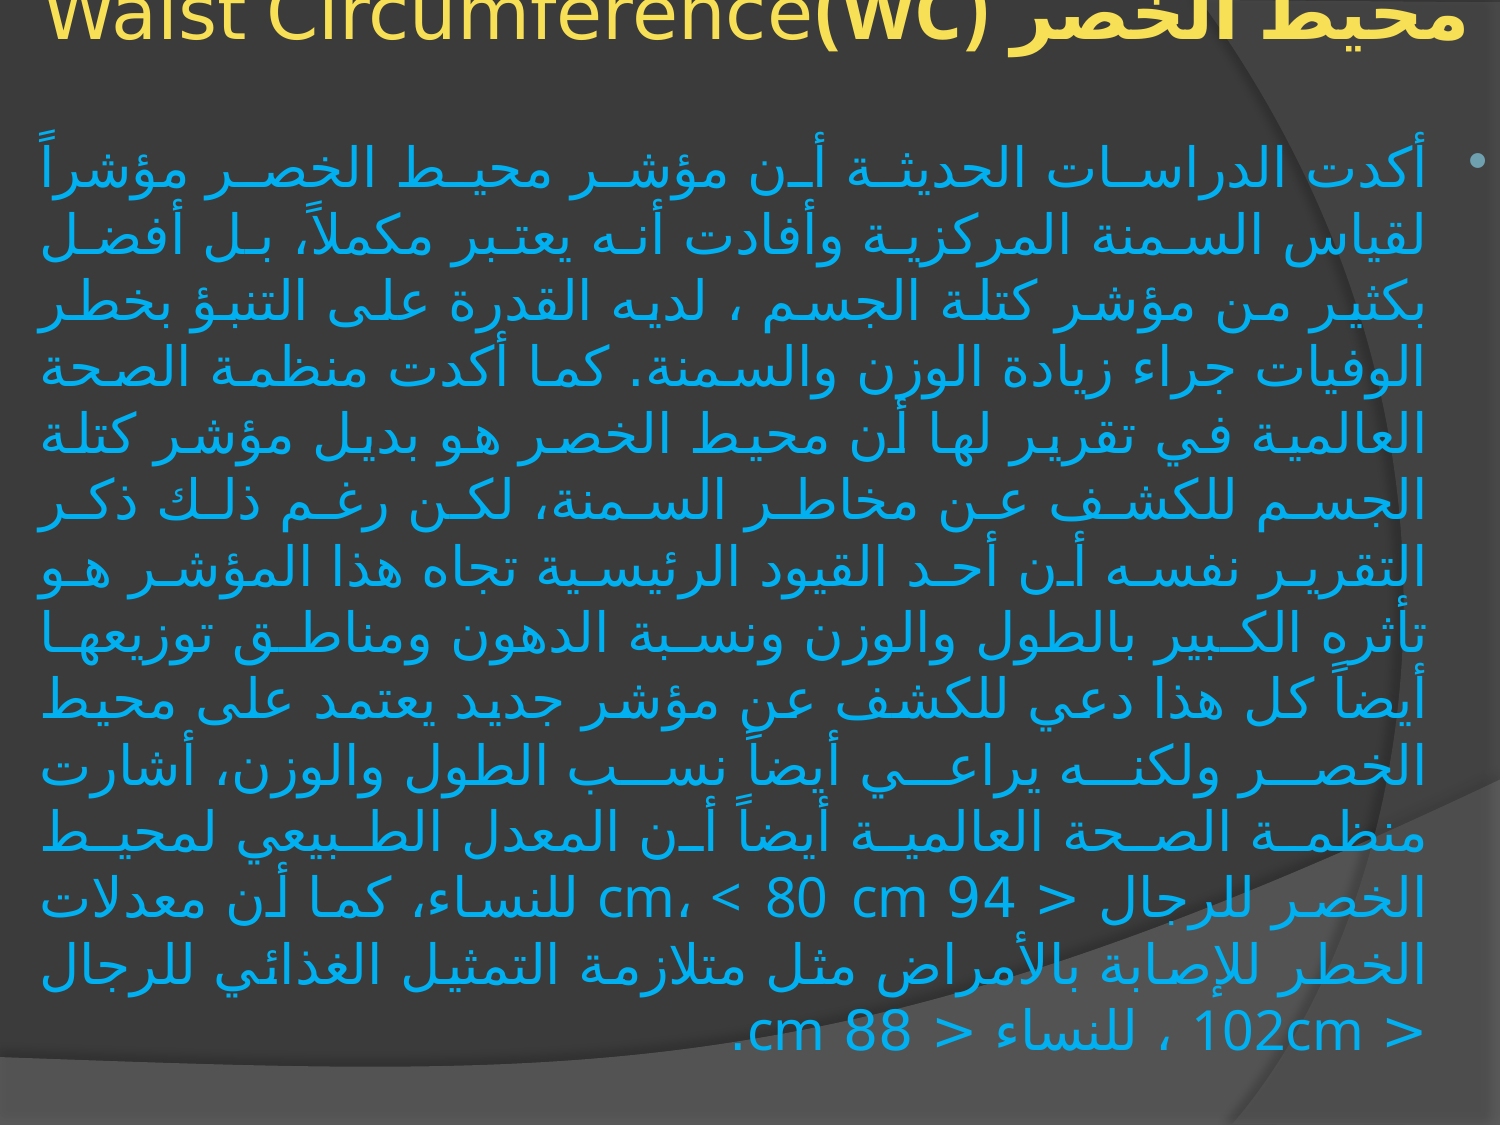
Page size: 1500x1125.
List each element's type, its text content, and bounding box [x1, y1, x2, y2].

list أكدت الدراسات الحديثة أن مؤشر محيط الخصر مؤشراً لقياس السمنة المركزية وأفادت أنه يعتبر مكملاً، بل أفضل بكثير من مؤشر كتلة الجسم ، لديه القدرة على التنبؤ بخطر الوفيات جراء زيادة الوزن والسمنة. كما أكدت منظمة الصحة العالمية في تقرير لها أن محيط الخصر هو بديل مؤشر كتلة الجسم للكشف عن مخاطر السمنة، لكن رغم ذلك ذكر التقرير نفسه أن أحد القيود الرئيسية تجاه هذا المؤشر هو تأثره الكبير بالطول والوزن ونسبة الدهون ومناطق توزيعها أيضاً كل هذا دعي للكشف عن مؤشر جديد يعتمد على محيط الخصر ولكنه يراعي أيضاً نسب الطول والوزن، أشارت منظمة الصحة العالمية أيضاً أن المعدل الطبيعي لمحيط الخصر للرجال < 94 cm، < 80 cm للنساء، كما أن معدلات الخطر للإصابة بالأمراض مثل متلازمة التمثيل الغذائي للرجال < 102cm ، للنساء < 88 cm. [24, 125, 1500, 1125]
title محيط الخصر (WC)Waist Circumference [28, 24, 1500, 125]
